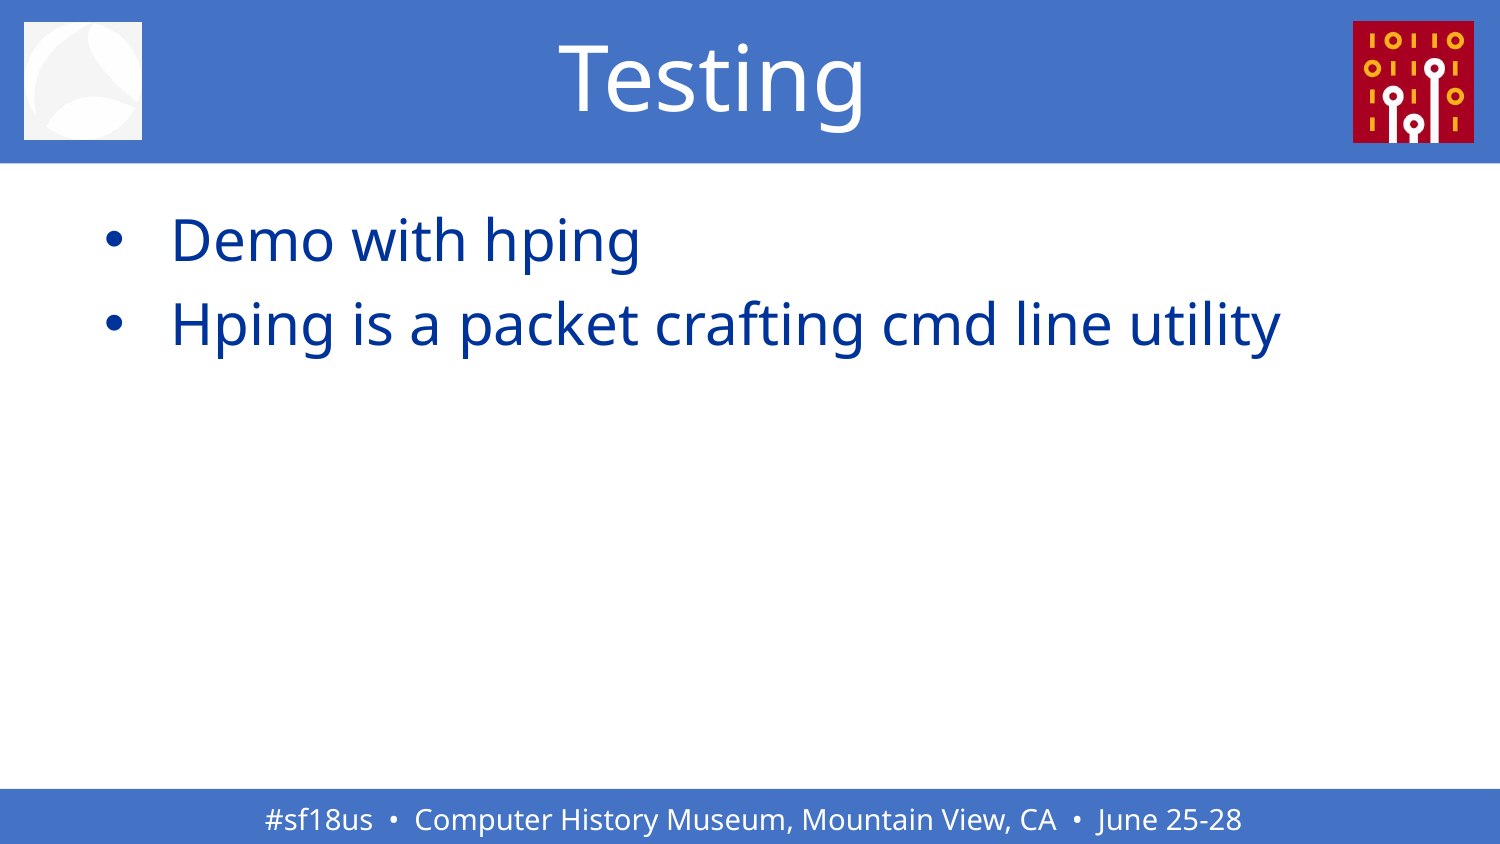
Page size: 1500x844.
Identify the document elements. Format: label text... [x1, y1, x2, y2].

list Demo with hping Hping is a packet crafting cmd line utility [80, 195, 1428, 754]
title Testing [152, 1, 1275, 163]
picture [1353, 21, 1474, 143]
picture [24, 22, 142, 140]
